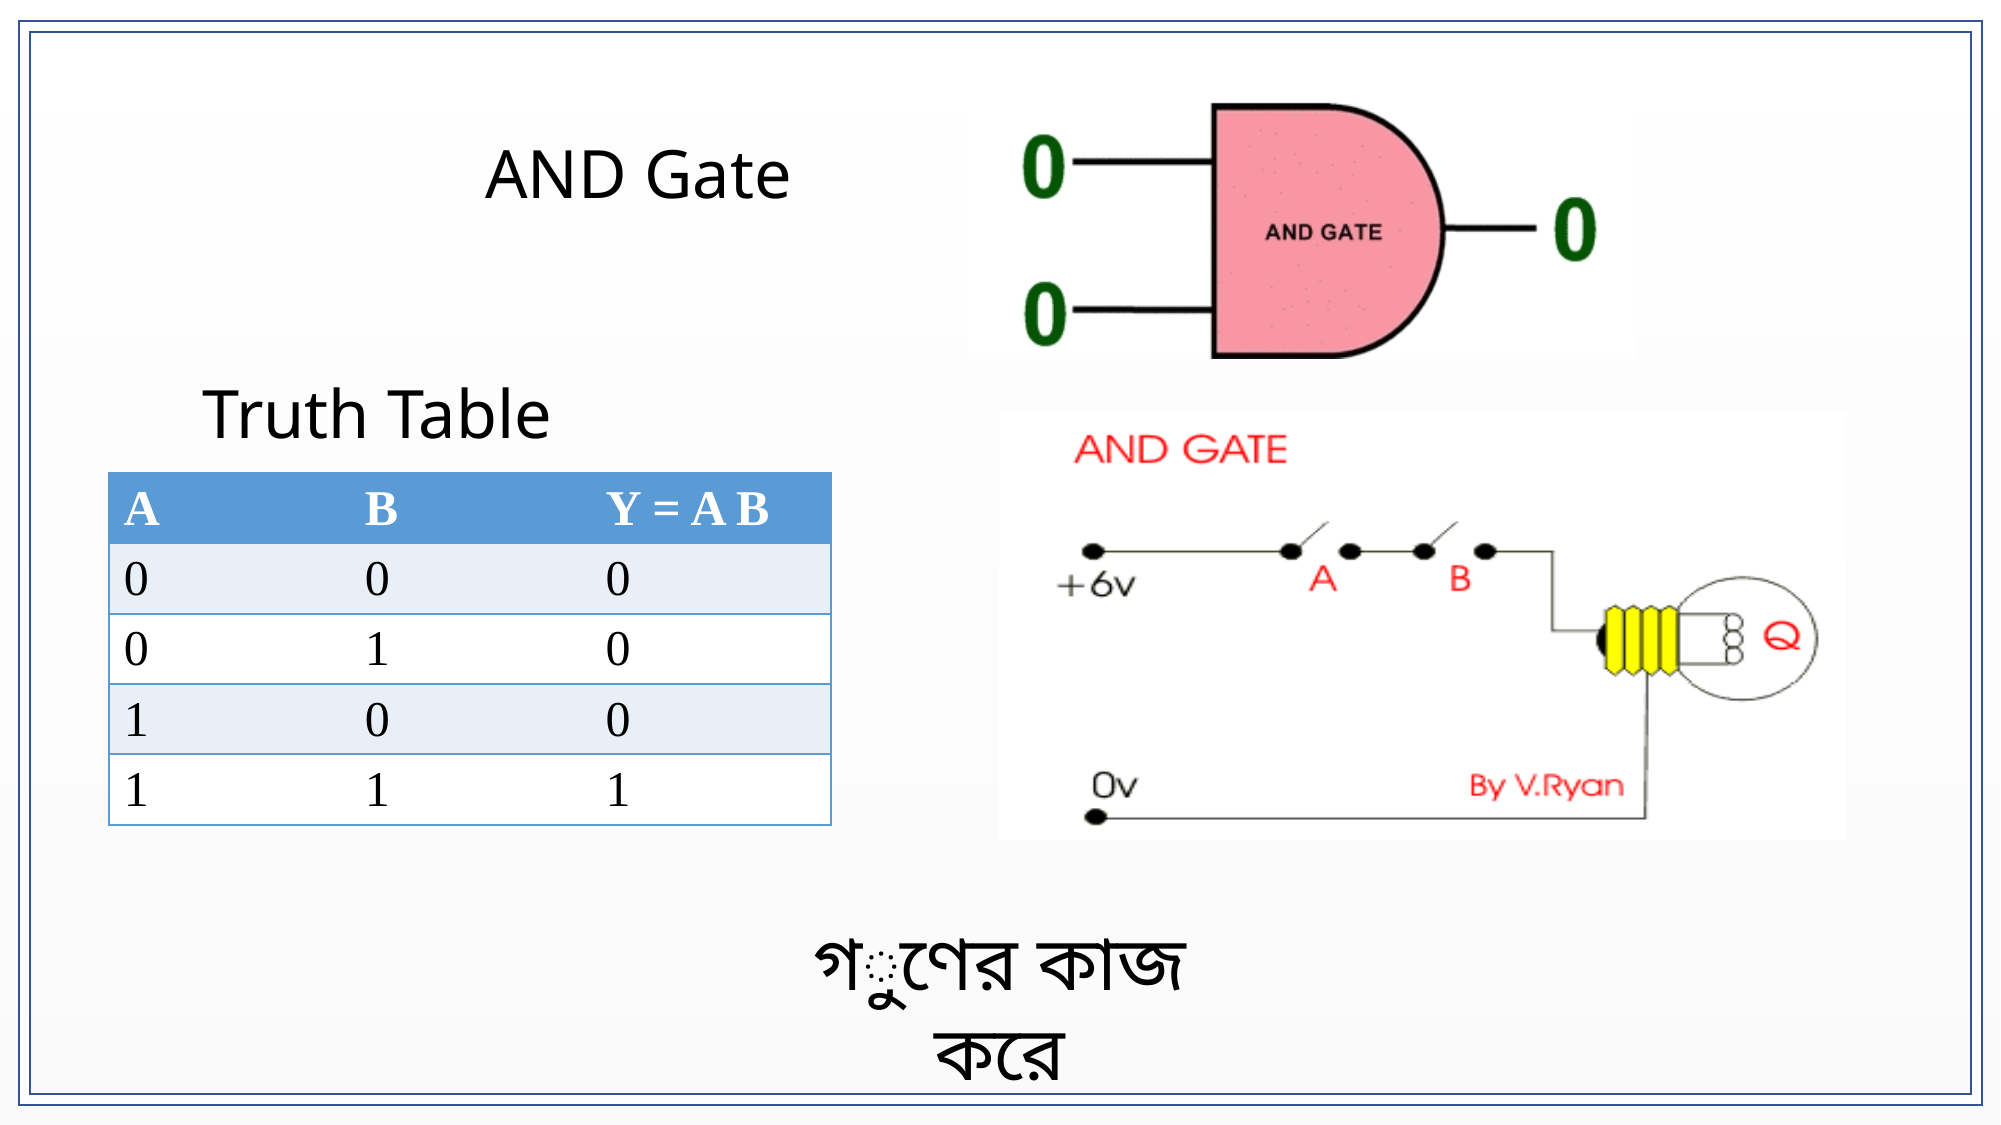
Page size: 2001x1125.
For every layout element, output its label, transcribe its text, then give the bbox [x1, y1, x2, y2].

picture [967, 83, 1634, 359]
table_cell 1 [110, 755, 350, 824]
table_header Y = A B [591, 474, 830, 542]
text_box Truth Table [187, 364, 622, 460]
table_cell 1 [350, 755, 591, 824]
text_box গুণের কাজ করে [738, 908, 1262, 1103]
table_cell 0 [350, 544, 591, 613]
table_cell 1 [591, 755, 830, 824]
picture [999, 412, 1846, 840]
table_cell 0 [591, 544, 830, 613]
table_cell 0 [591, 685, 830, 753]
table_header B [350, 474, 591, 542]
table_cell 0 [110, 615, 350, 683]
table_cell 0 [350, 685, 591, 753]
table_header A [110, 474, 350, 542]
table_cell 1 [110, 685, 350, 753]
table_cell 0 [591, 615, 830, 683]
text_box AND Gate [470, 124, 850, 220]
text_box [18, 20, 1983, 1106]
table_cell 1 [350, 615, 591, 683]
table_cell 0 [110, 544, 350, 613]
